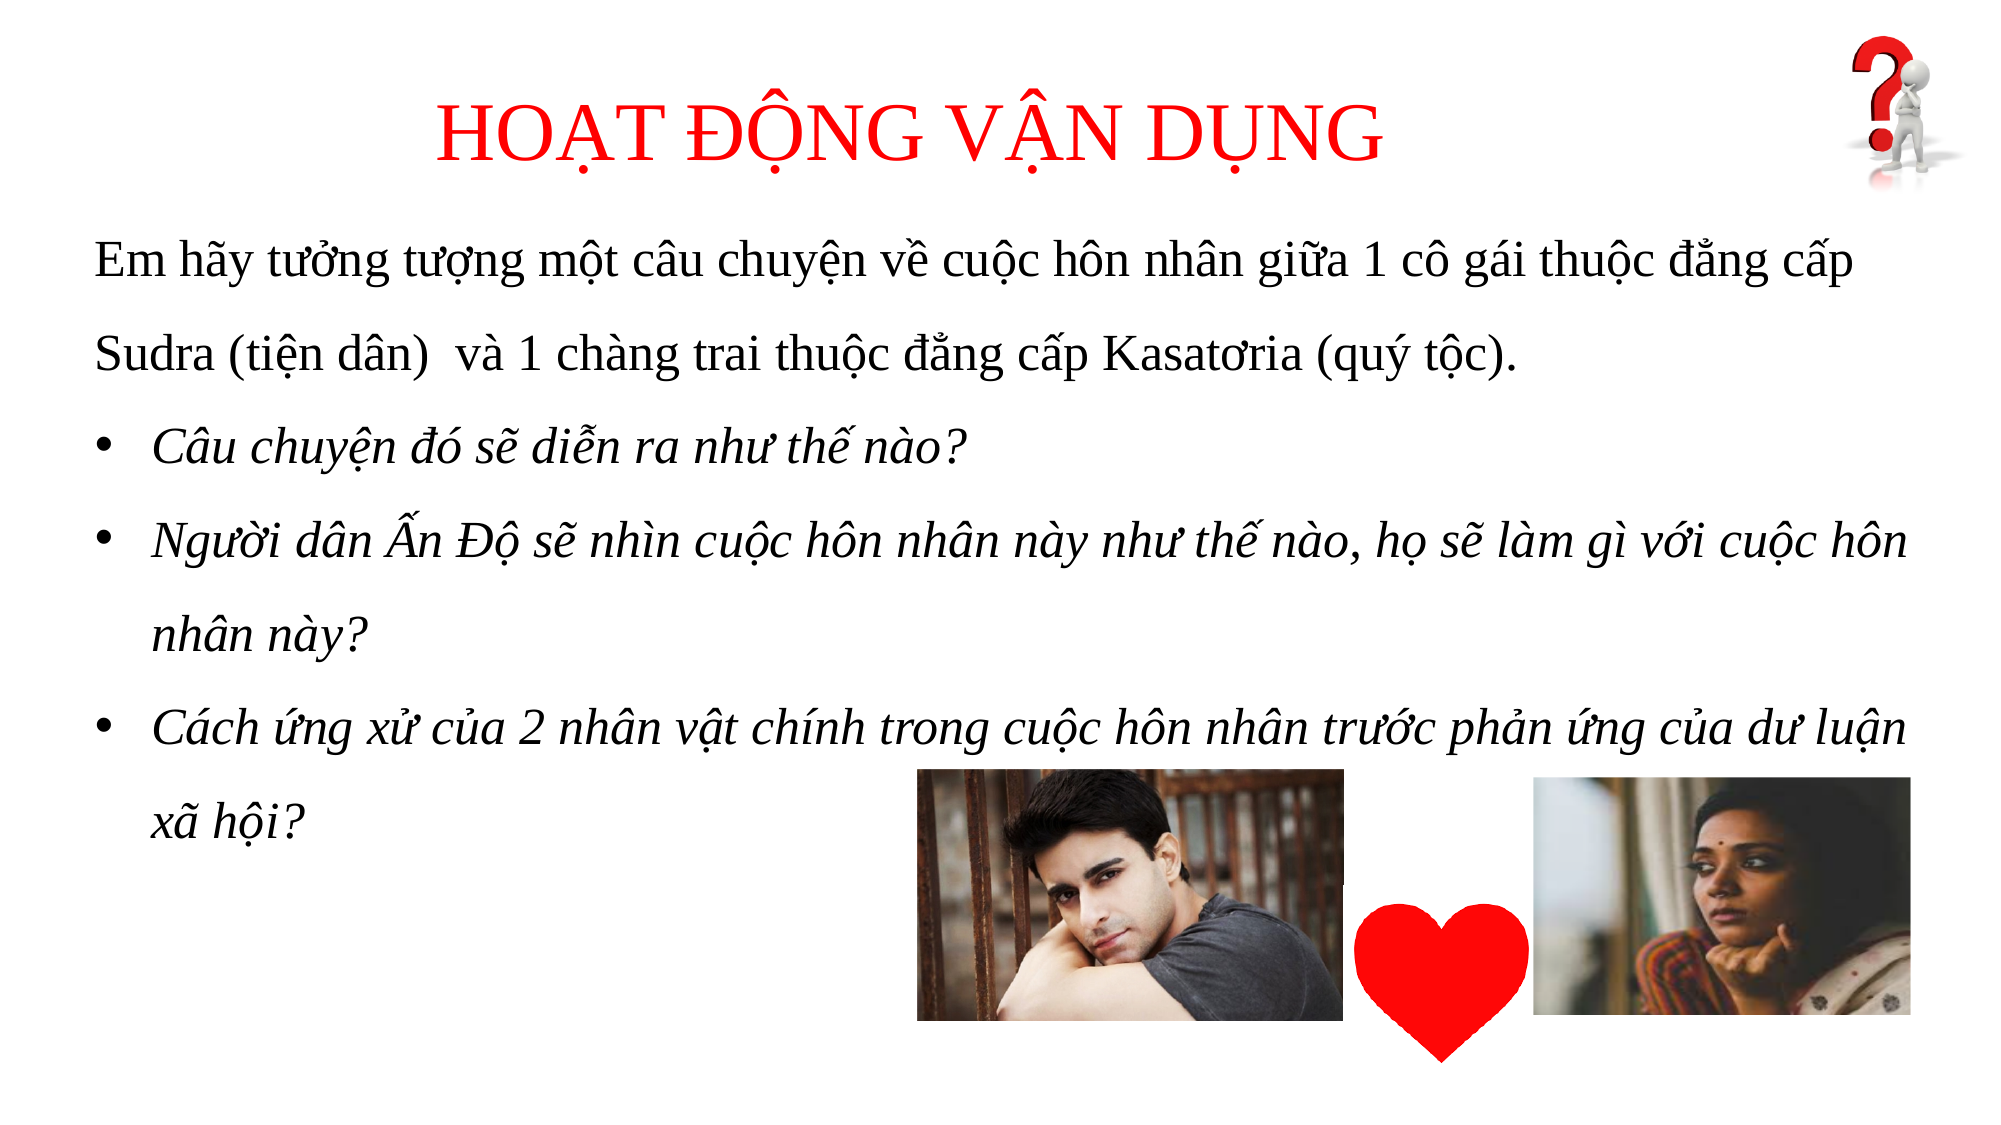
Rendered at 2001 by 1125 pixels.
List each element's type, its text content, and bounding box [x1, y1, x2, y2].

text_box HOẠT ĐỘNG VẬN DỤNG [420, 69, 1401, 185]
picture [1835, 33, 1976, 194]
text_box Em hãy tưởng tượng một câu chuyện về cuộc hôn nhân giữa 1 cô gái thuộc đẳng cấp Sudra (tiện dân) và 1 chàng trai thuộc đẳng cấp Kasatơria (quý tộc). Câu chuyện đó sẽ diễn ra như thế nào? Người dân Ấn Độ sẽ nhìn cuộc hôn nhân này như thế nào, họ sẽ làm gì với cuộc hôn nhân này? Cách ứng xử của 2 nhân vật chính trong cuộc hôn nhân trước phản ứng của dư luận xã hội? [80, 185, 1967, 951]
picture [917, 769, 1919, 1081]
